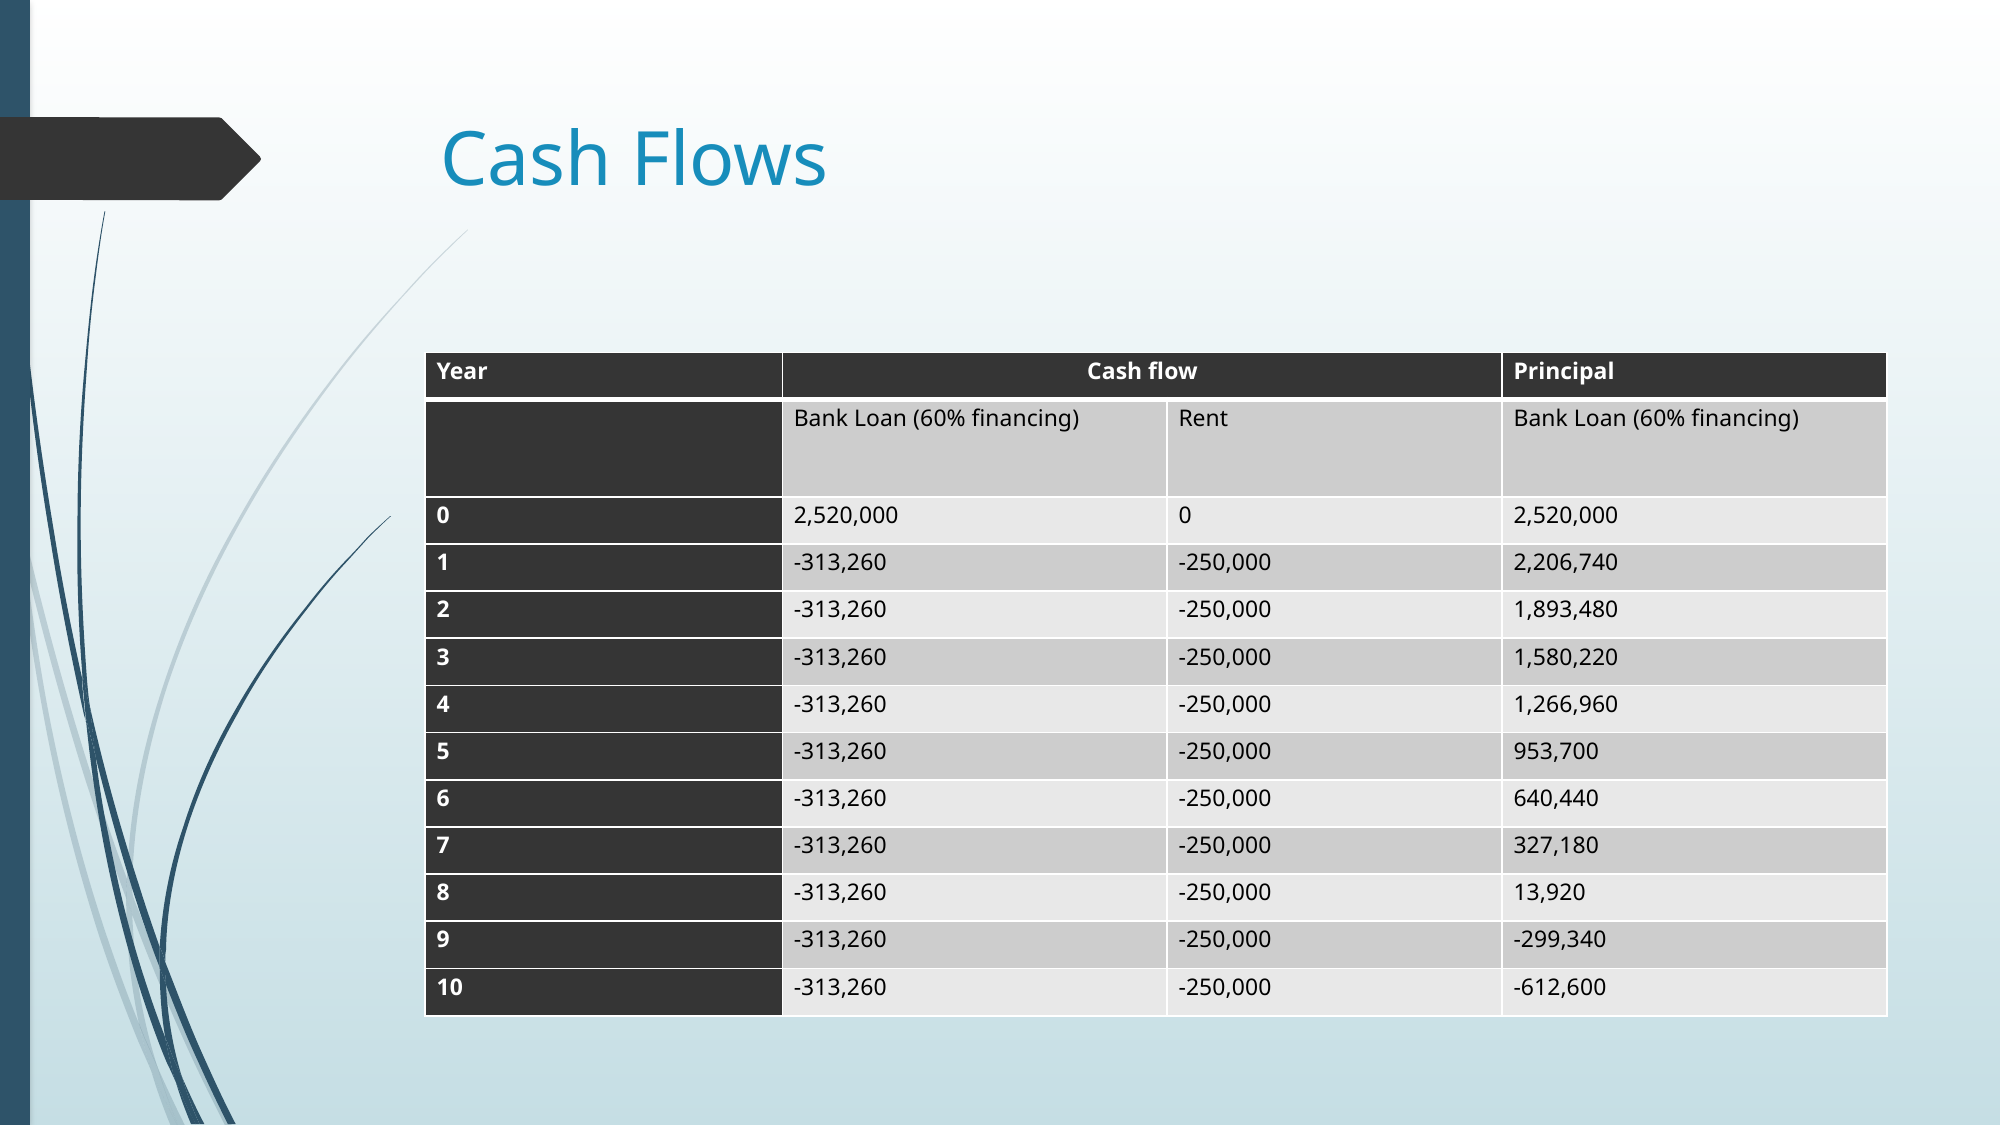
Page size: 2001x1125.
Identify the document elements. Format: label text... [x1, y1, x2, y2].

table_cell -250,000 [1168, 686, 1501, 732]
table_cell 2,520,000 [783, 498, 1166, 543]
table_cell 3 [426, 639, 782, 685]
table_cell -313,260 [783, 545, 1166, 590]
table_cell -313,260 [783, 875, 1166, 920]
table_cell 5 [426, 733, 782, 779]
table_cell 1,893,480 [1503, 592, 1886, 637]
table_cell -250,000 [1168, 592, 1501, 637]
table_cell Bank Loan (60% financing) [783, 402, 1166, 496]
table_cell 13,920 [1503, 875, 1886, 920]
table_cell -250,000 [1168, 875, 1501, 920]
table_cell -250,000 [1168, 733, 1501, 779]
table_cell -250,000 [1168, 545, 1501, 590]
table_cell -250,000 [1168, 969, 1501, 1015]
table_cell 1,266,960 [1503, 686, 1886, 732]
table_cell -313,260 [783, 922, 1166, 968]
table_cell -313,260 [783, 733, 1166, 779]
table_cell -250,000 [1168, 922, 1501, 968]
table_cell 2,520,000 [1503, 498, 1886, 543]
table_cell [426, 402, 782, 496]
table_cell 2,206,740 [1503, 545, 1886, 590]
title Cash Flows [425, 102, 1888, 313]
table_cell -313,260 [783, 686, 1166, 732]
table_cell 1 [426, 545, 782, 590]
table_cell -250,000 [1168, 781, 1501, 826]
table_header Cash flow [783, 353, 1501, 397]
table_cell Bank Loan (60% financing) [1503, 402, 1886, 496]
table_cell 4 [426, 686, 782, 732]
table_header Year [426, 353, 782, 397]
table_cell -313,260 [783, 781, 1166, 826]
table_cell -313,260 [783, 639, 1166, 685]
table_cell 0 [426, 498, 782, 543]
table_cell -313,260 [783, 969, 1166, 1015]
table_cell 2 [426, 592, 782, 637]
table_cell -612,600 [1503, 969, 1886, 1015]
table_cell 1,580,220 [1503, 639, 1886, 685]
table_header Principal [1503, 353, 1886, 397]
table_cell 7 [426, 828, 782, 873]
table_cell 640,440 [1503, 781, 1886, 826]
table_cell 6 [426, 781, 782, 826]
table_cell 953,700 [1503, 733, 1886, 779]
table_cell 8 [426, 875, 782, 920]
table_cell -250,000 [1168, 639, 1501, 685]
table_cell -299,340 [1503, 922, 1886, 968]
table_cell Rent [1168, 402, 1501, 496]
table_cell 10 [426, 969, 782, 1015]
table_cell 0 [1168, 498, 1501, 543]
table_cell 9 [426, 922, 782, 968]
table_cell -313,260 [783, 592, 1166, 637]
table_cell 327,180 [1503, 828, 1886, 873]
table_cell -250,000 [1168, 828, 1501, 873]
table_cell -313,260 [783, 828, 1166, 873]
